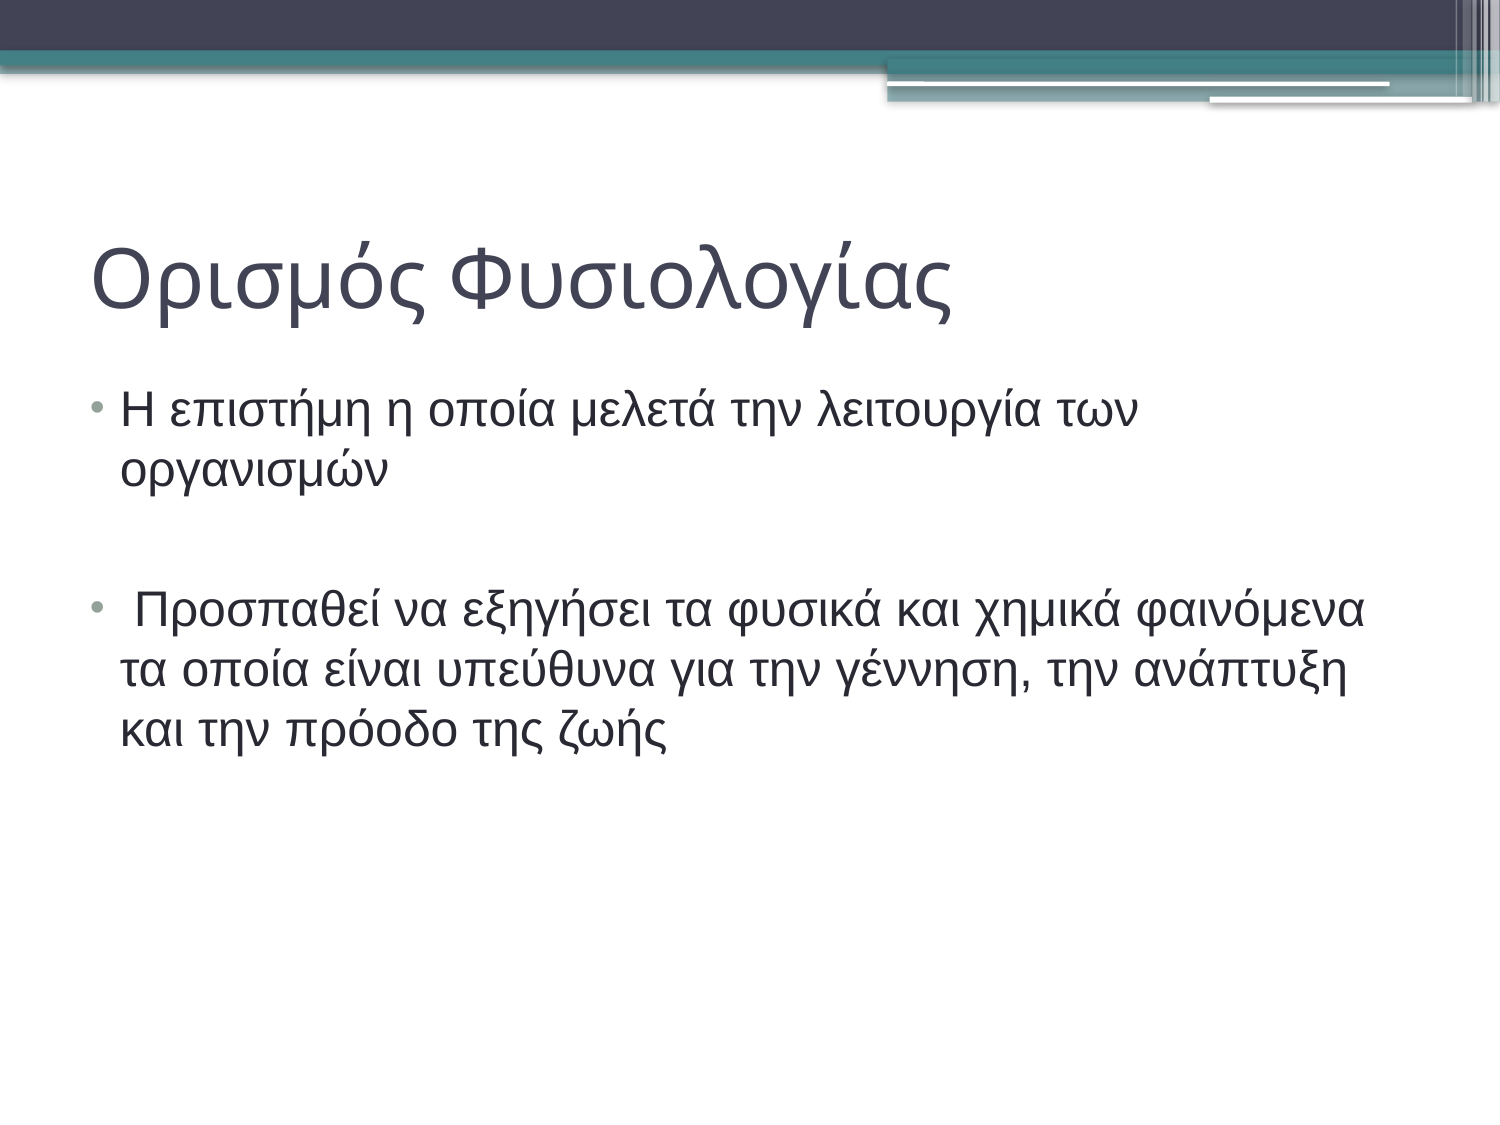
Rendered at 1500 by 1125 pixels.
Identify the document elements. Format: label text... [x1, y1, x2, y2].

list Η επιστήμη η οποία μελετά την λειτουργία των οργανισμών Προσπαθεί να εξηγήσει τα φυσικά και χημικά φαινόμενα τα οποία είναι υπεύθυνα για την γέννηση, την ανάπτυξη και την πρόοδο της ζωής [75, 368, 1425, 1079]
title Ορισμός Φυσιολογίας [75, 187, 1425, 363]
